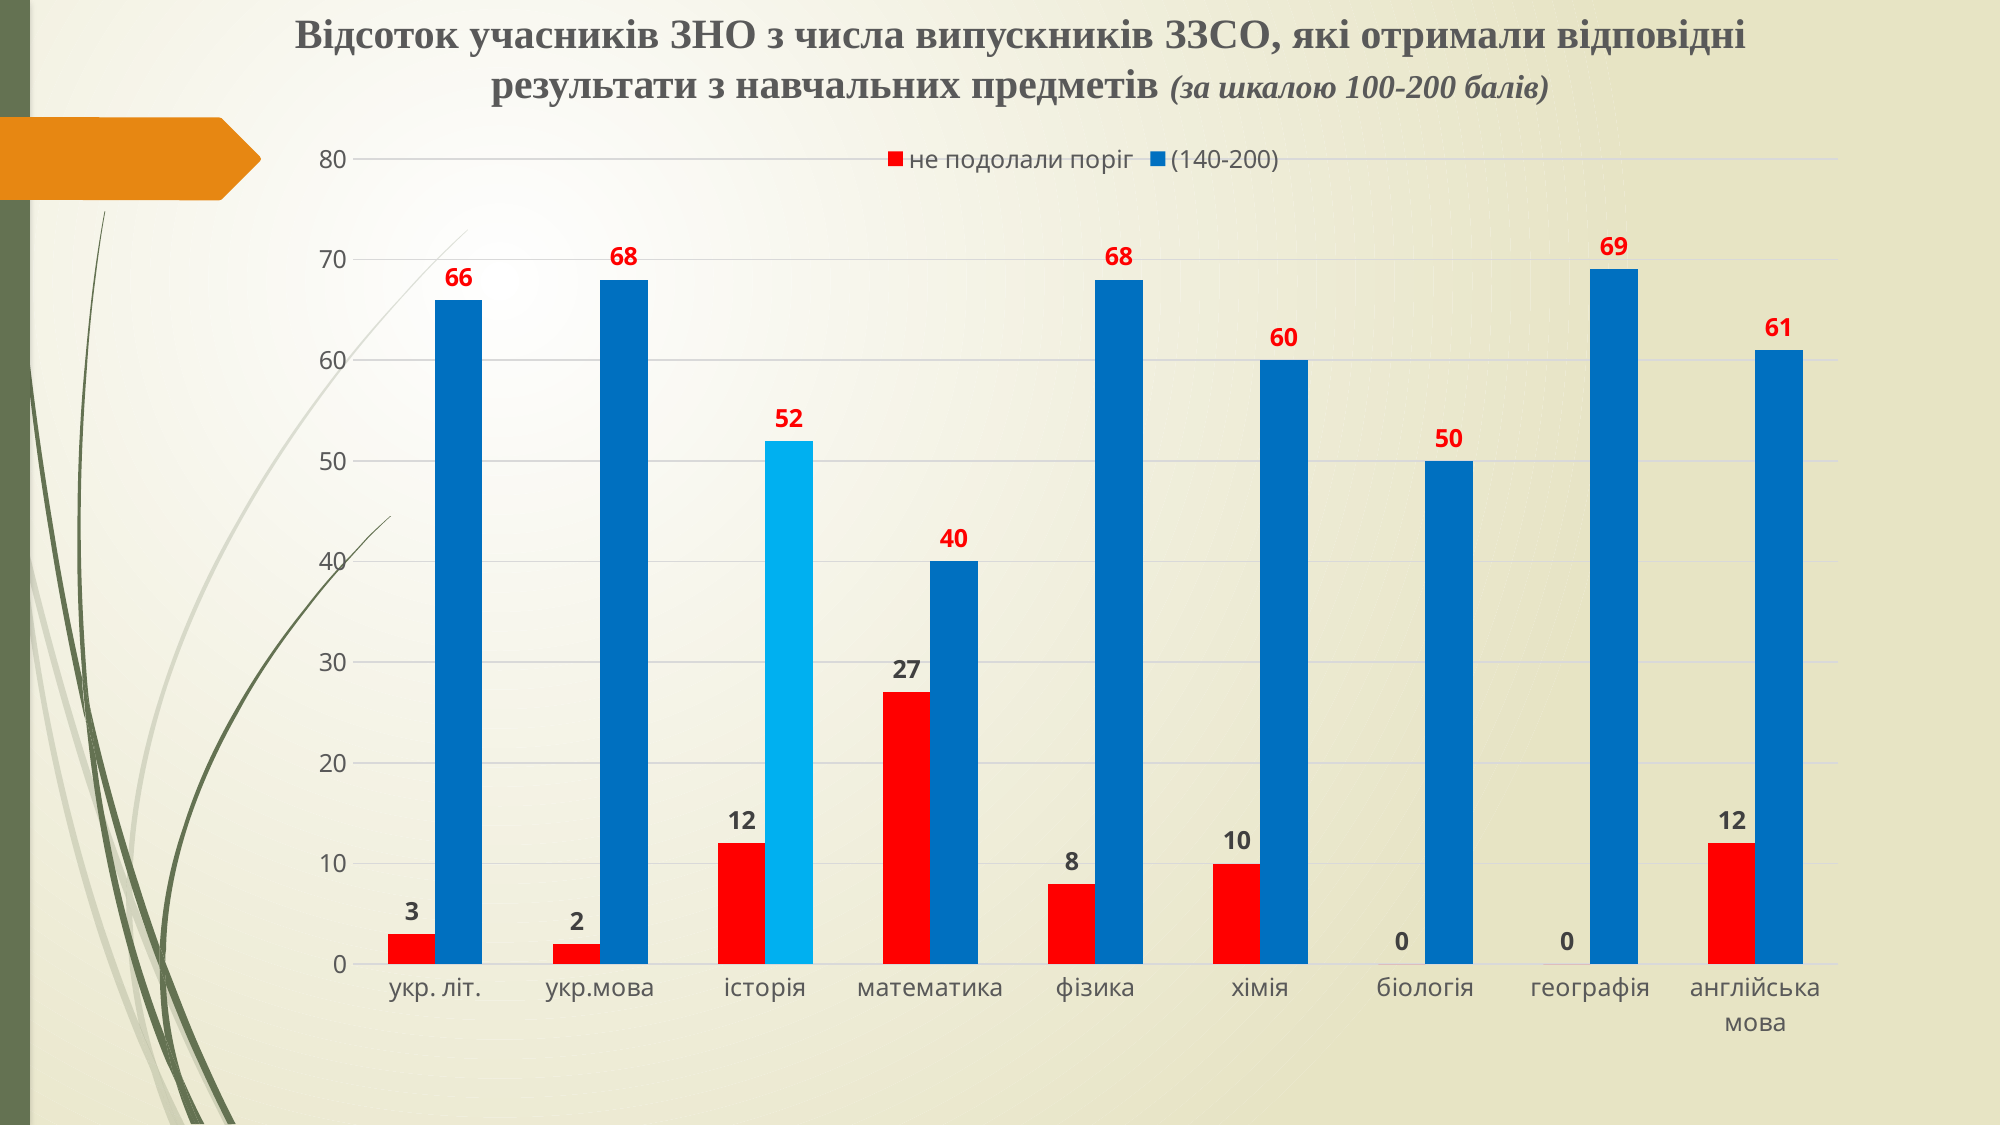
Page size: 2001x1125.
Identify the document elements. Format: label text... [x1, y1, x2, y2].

chart [193, 124, 1974, 1125]
text_box Відсоток учасників ЗНО з числа випускників ЗЗСО, які отримали відповідні результати з навчальних предметів (за шкалою 100-200 балів) [249, 0, 1793, 115]
